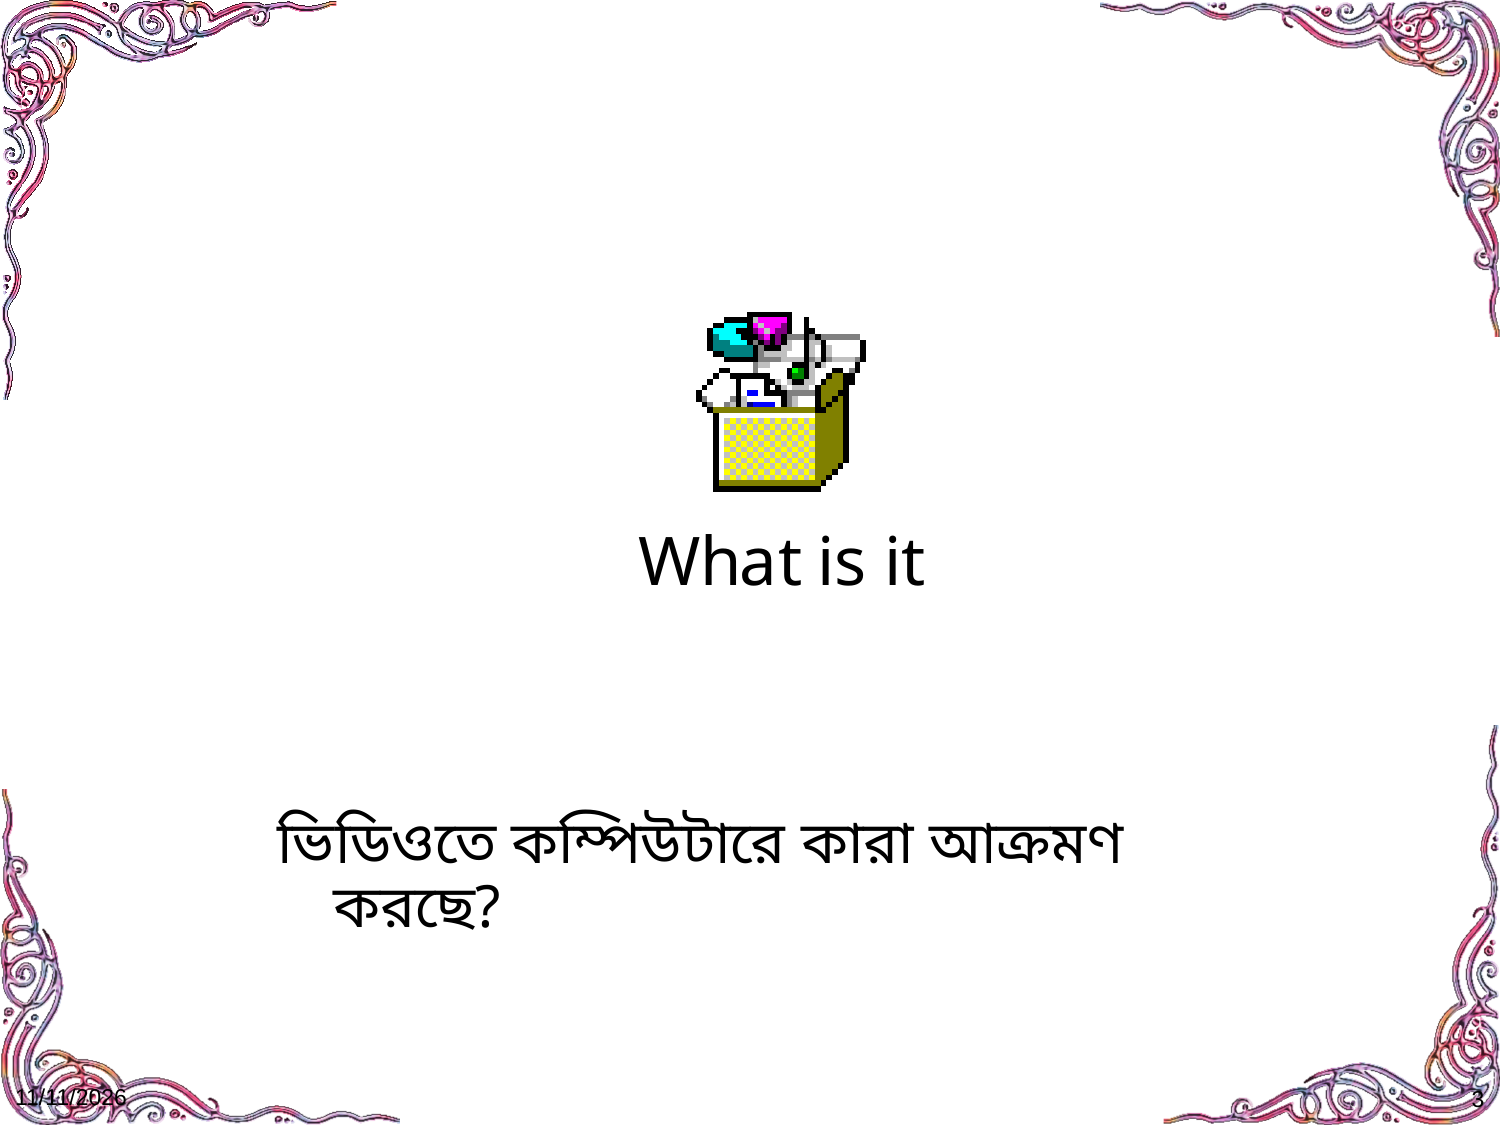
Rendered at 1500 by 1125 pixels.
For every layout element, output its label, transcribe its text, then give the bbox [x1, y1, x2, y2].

picture [1163, 725, 1500, 1125]
picture [0, 0, 337, 400]
text_box ভিডিওতে কম্পিউটারে কারা আক্রমণ করছে? [262, 762, 1363, 938]
slide_number 3 [1424, 1077, 1500, 1125]
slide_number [0, 1074, 188, 1125]
picture [1, 789, 400, 1125]
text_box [512, 312, 1051, 767]
picture [1100, 0, 1500, 337]
